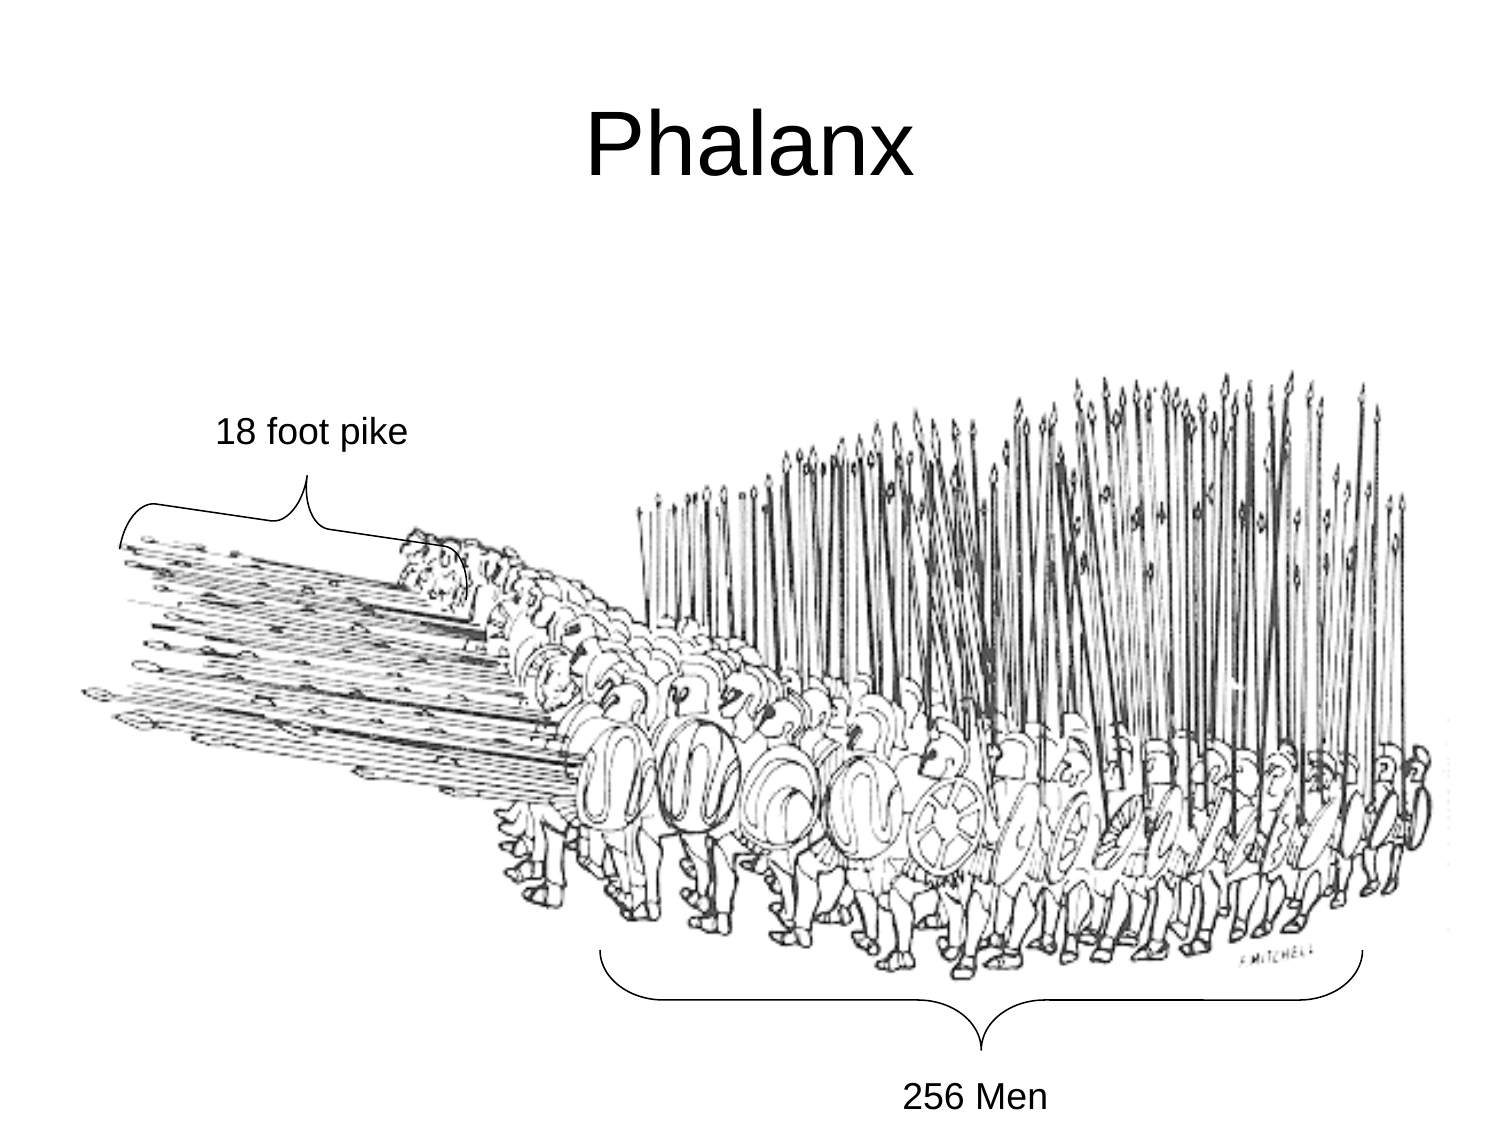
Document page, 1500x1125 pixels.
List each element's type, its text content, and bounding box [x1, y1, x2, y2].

picture [74, 361, 1451, 988]
title Phalanx [75, 45, 1425, 233]
text_box 256 Men [887, 1064, 1063, 1125]
text_box [638, 996, 1324, 1051]
